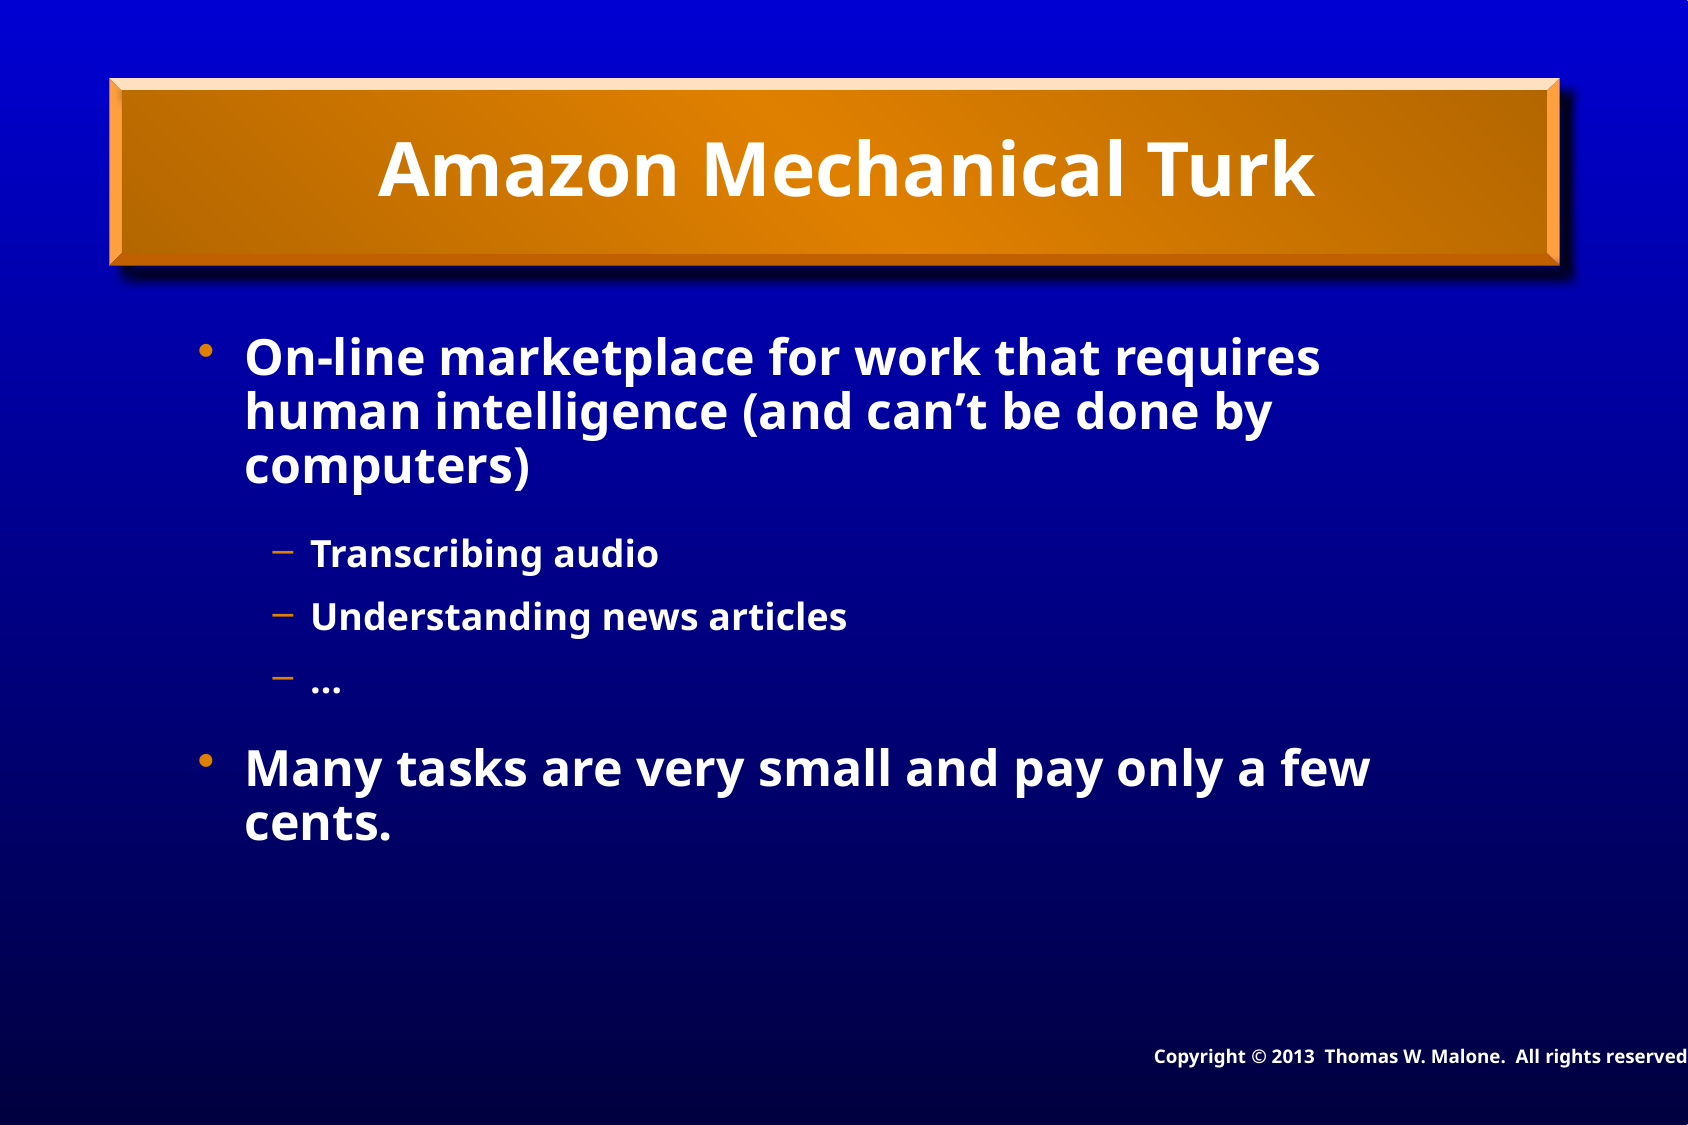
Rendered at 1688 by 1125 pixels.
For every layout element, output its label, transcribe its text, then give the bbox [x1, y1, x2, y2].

title Amazon Mechanical Turk [185, 77, 1509, 267]
list On-line marketplace for work that requires human intelligence (and can’t be done by computers) Transcribing audio Understanding news articles … Many tasks are very small and pay only a few cents. [182, 324, 1506, 1001]
